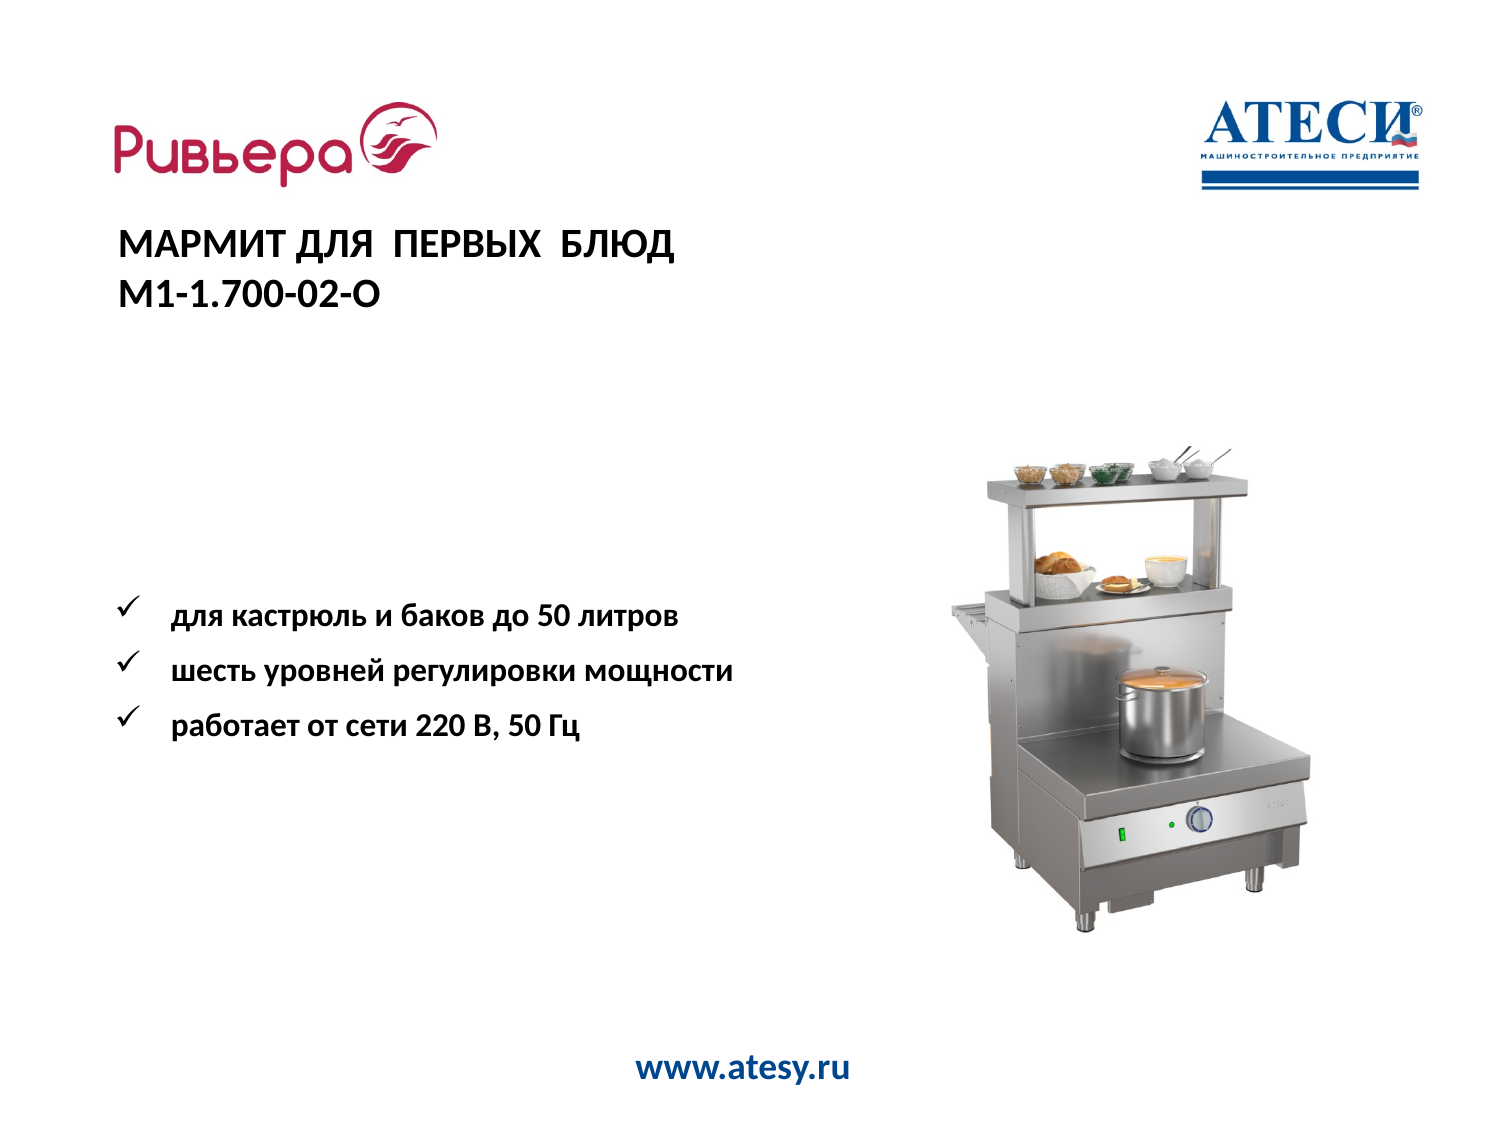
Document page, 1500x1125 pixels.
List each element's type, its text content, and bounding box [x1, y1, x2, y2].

text_box www.atesy.ru [576, 1034, 910, 1095]
picture [1198, 88, 1425, 203]
picture [755, 266, 1478, 989]
text_box МАРМИТ ДЛЯ ПЕРВЫХ БЛЮД М1-1.700-02-О [102, 207, 1448, 324]
text_box для кастрюль и баков до 50 литров шесть уровней регулировки мощности работает от сети 220 В, 50 Гц [99, 585, 750, 751]
picture [111, 102, 442, 198]
